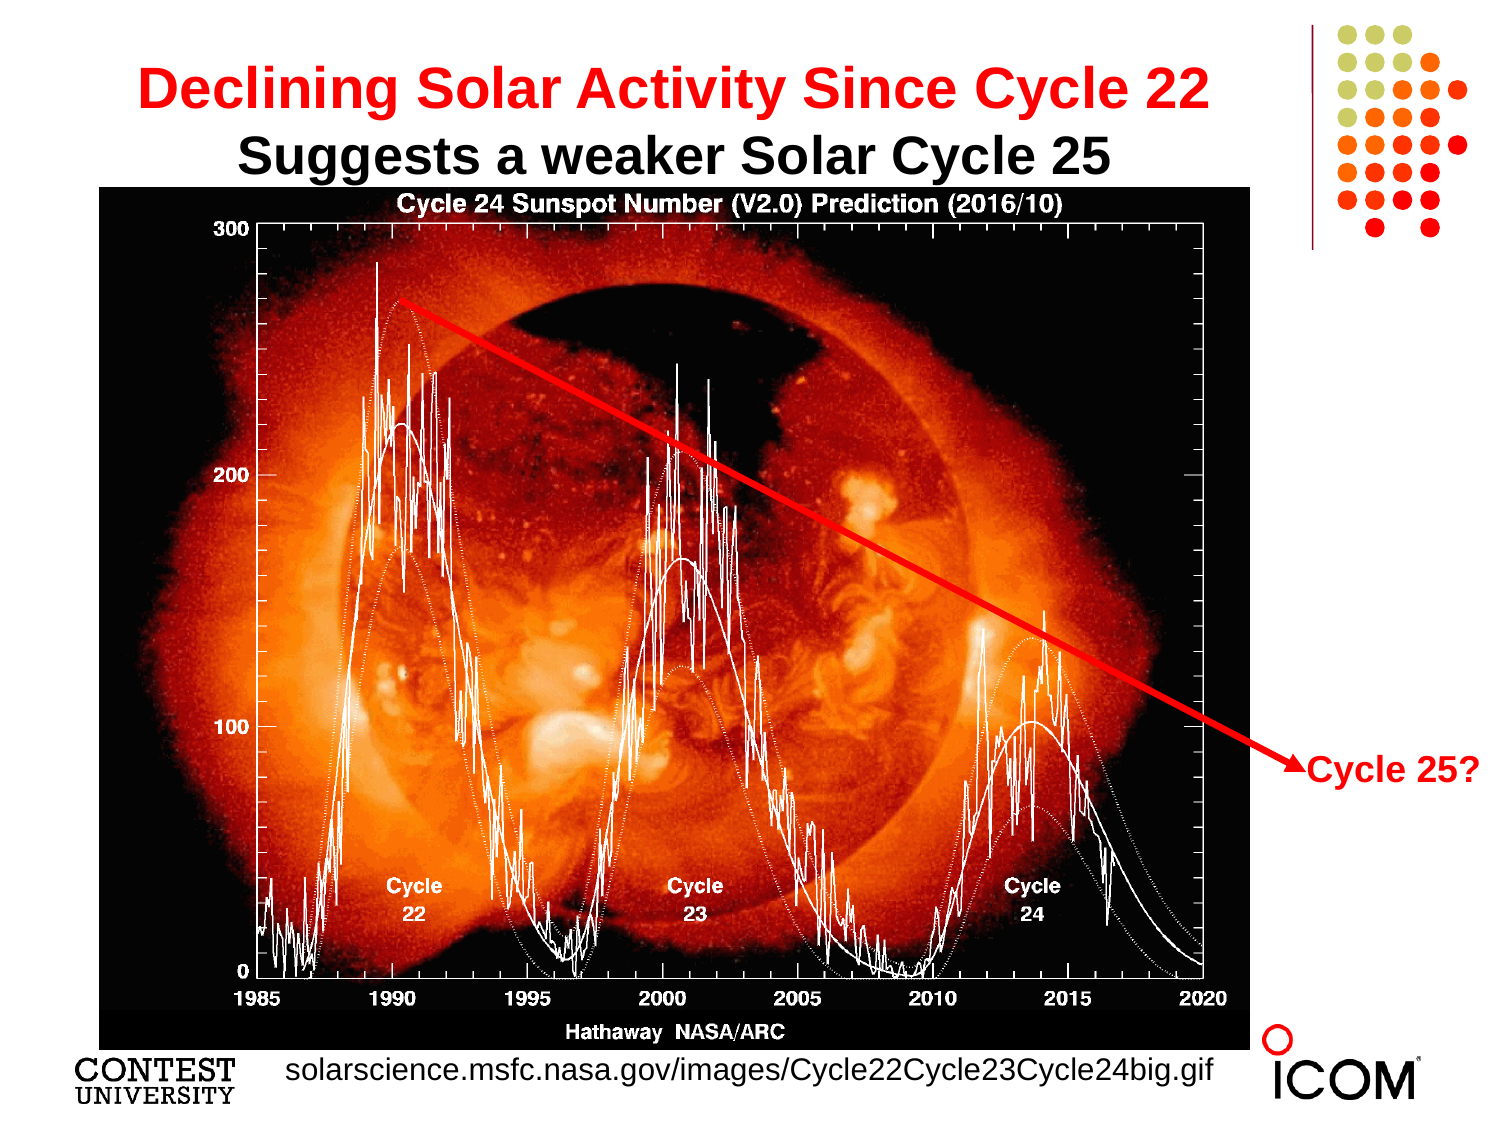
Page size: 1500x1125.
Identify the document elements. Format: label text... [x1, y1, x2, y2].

picture [75, 187, 1251, 1104]
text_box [399, 299, 1307, 773]
text_box Cycle 25? [1291, 737, 1497, 798]
title Declining Solar Activity Since Cycle 22 Suggests a weaker Solar Cycle 25 [0, 12, 1350, 263]
footer solarscience.msfc.nasa.gov/images/Cycle22Cycle23Cycle24big.gif [237, 1037, 1263, 1098]
picture [1262, 1024, 1421, 1100]
